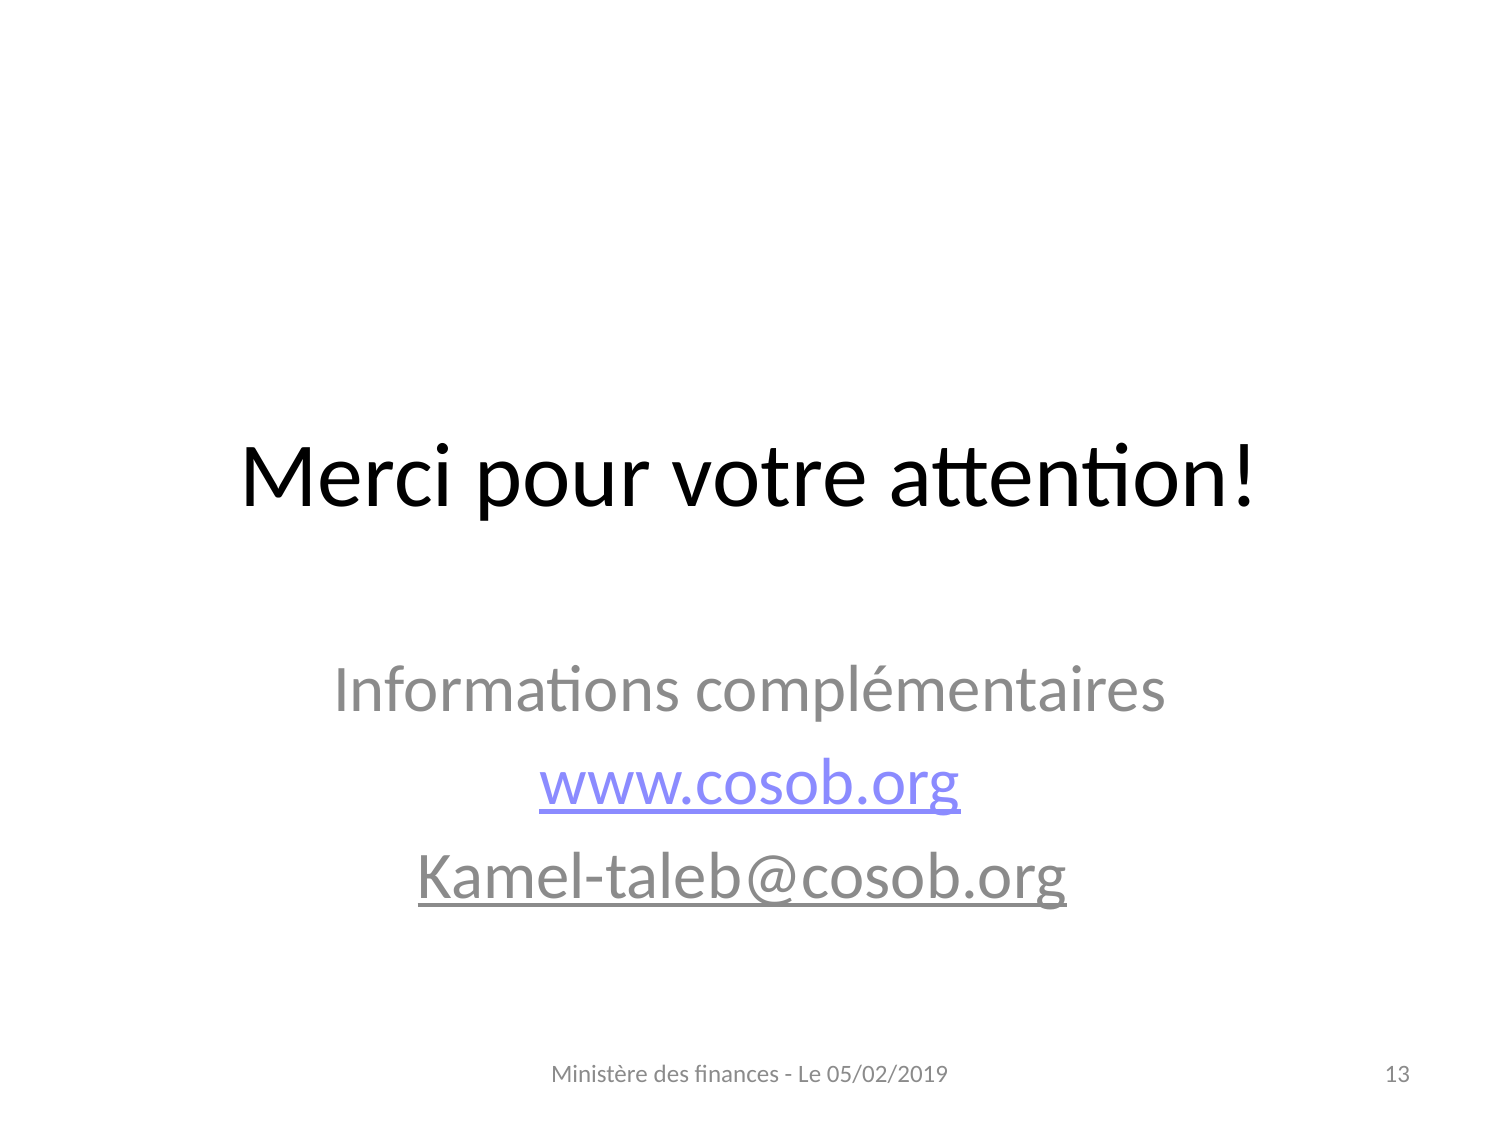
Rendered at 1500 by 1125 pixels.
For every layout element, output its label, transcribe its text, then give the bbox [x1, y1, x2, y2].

title Merci pour votre attention! [112, 349, 1388, 591]
footer Ministère des finances - Le 05/02/2019 [512, 1042, 988, 1103]
slide_number 13 [1074, 1042, 1425, 1103]
subtitle Informations complémentaires www.cosob.org Kamel-taleb@cosob.org [225, 637, 1275, 925]
